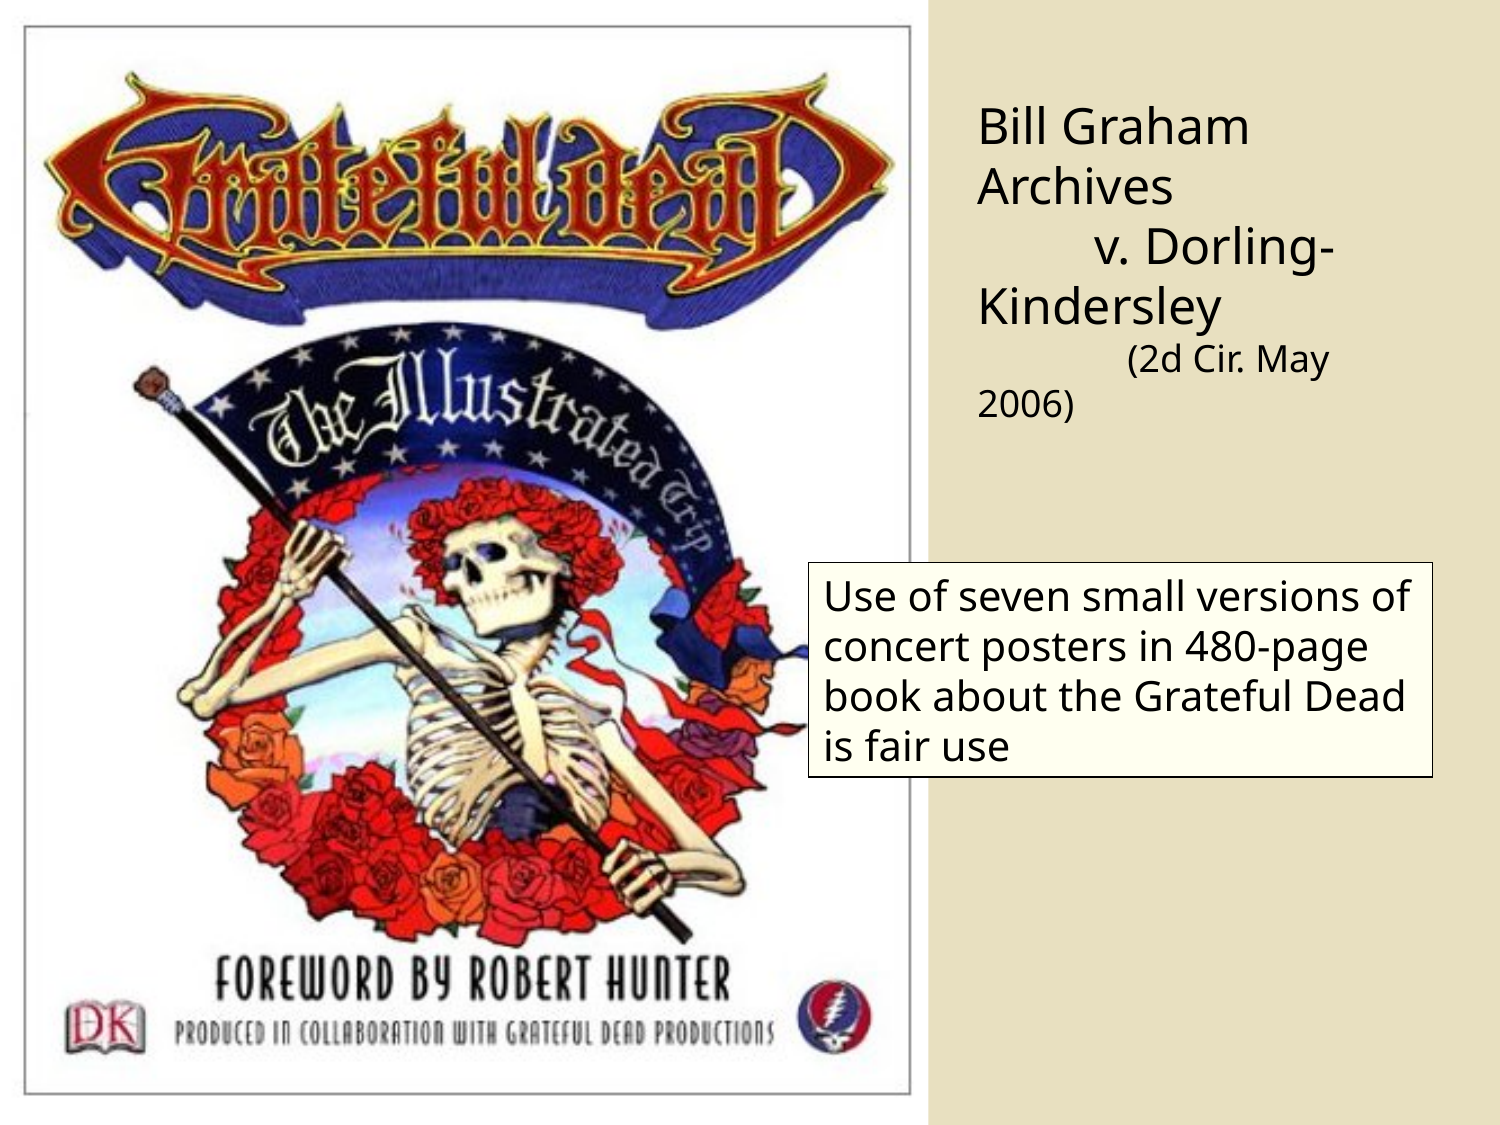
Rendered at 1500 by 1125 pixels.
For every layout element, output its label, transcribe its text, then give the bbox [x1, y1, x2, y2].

picture [0, 0, 929, 1125]
text_box Bill Graham Archives v. Dorling-Kindersley (2d Cir. May 2006) [962, 87, 1452, 493]
text_box Use of seven small versions of concert posters in 480-page book about the Grateful Dead is fair use [932, 562, 1433, 778]
